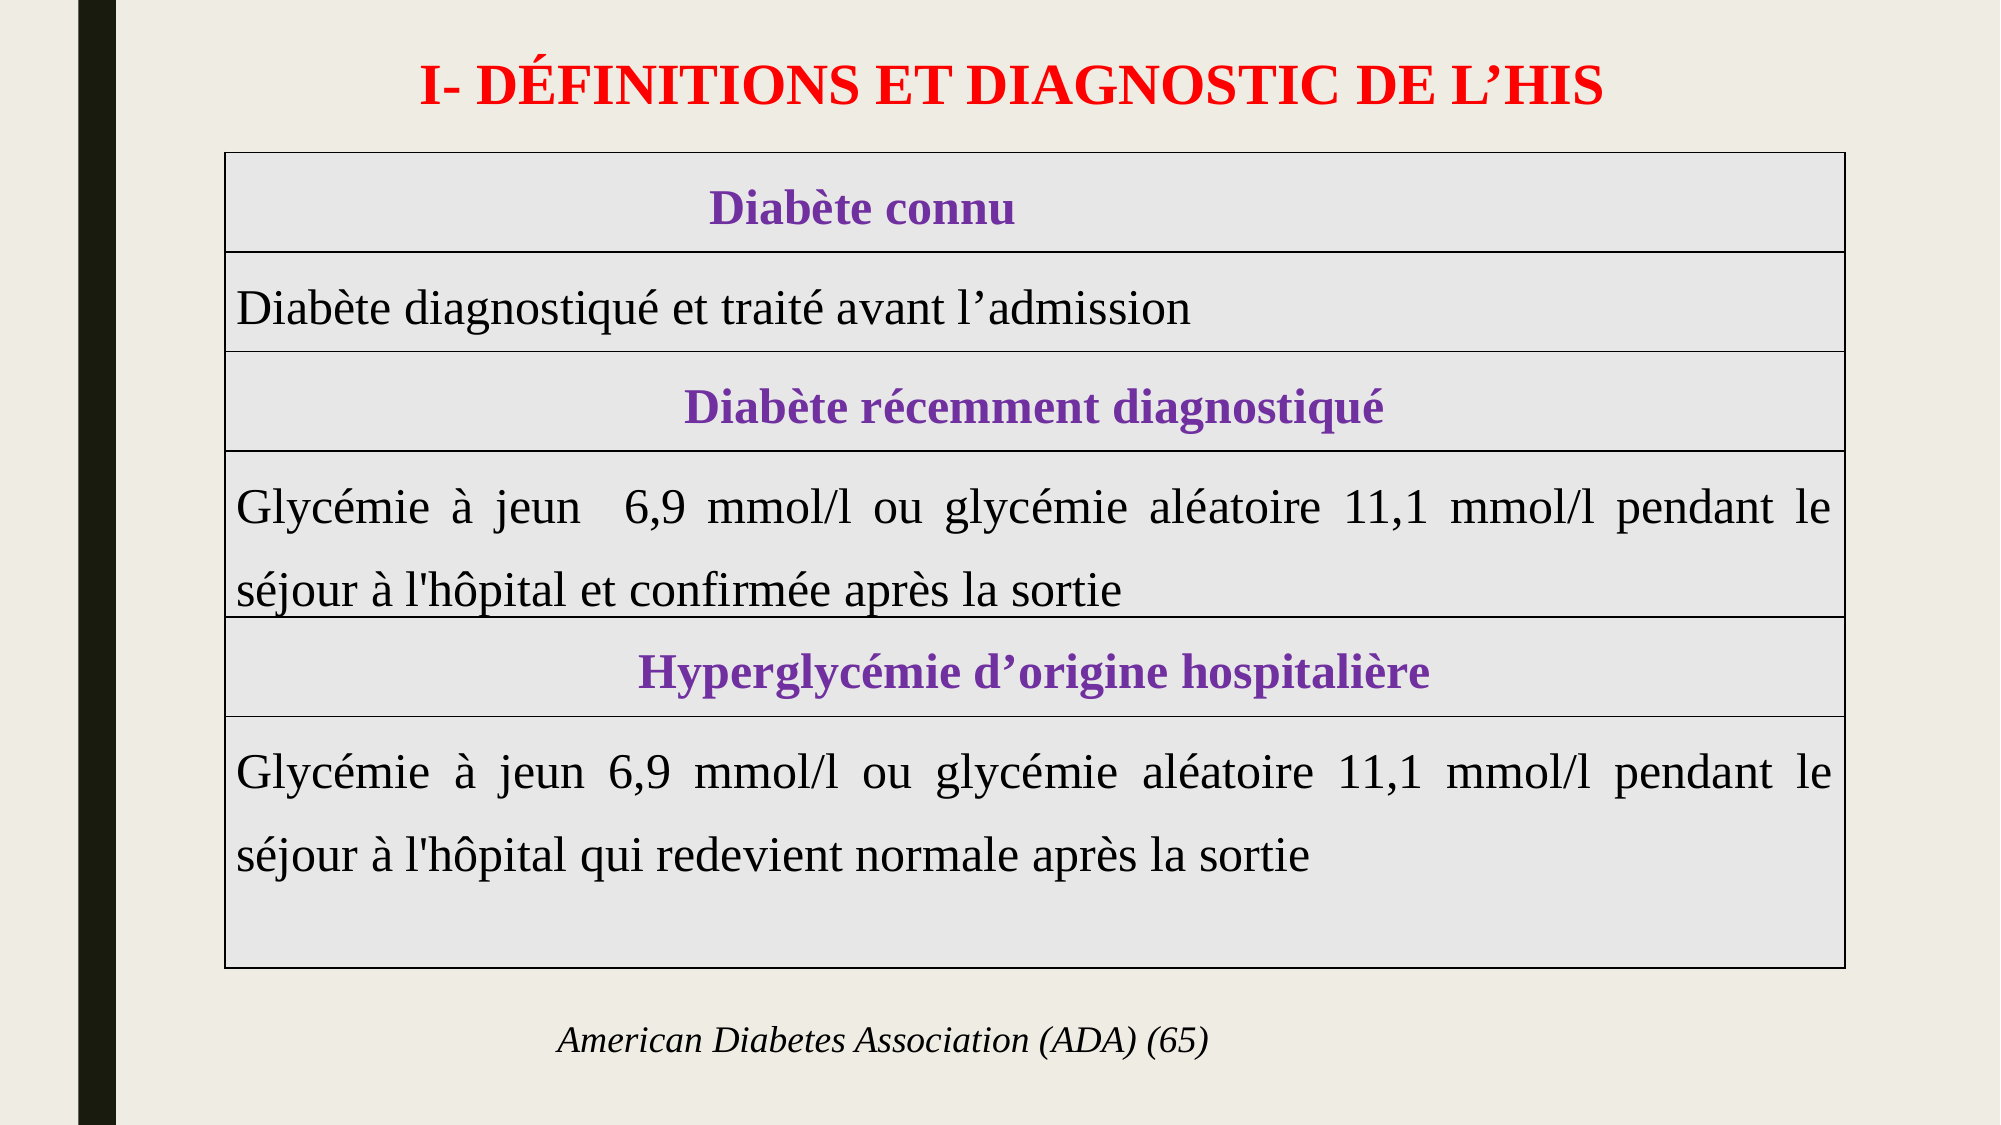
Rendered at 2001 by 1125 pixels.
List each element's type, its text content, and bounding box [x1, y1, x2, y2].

text_box American Diabetes Association (ADA) (65) [542, 1007, 1570, 1068]
title I- Définitions et diagnostic de l’hIS [225, 47, 1800, 152]
